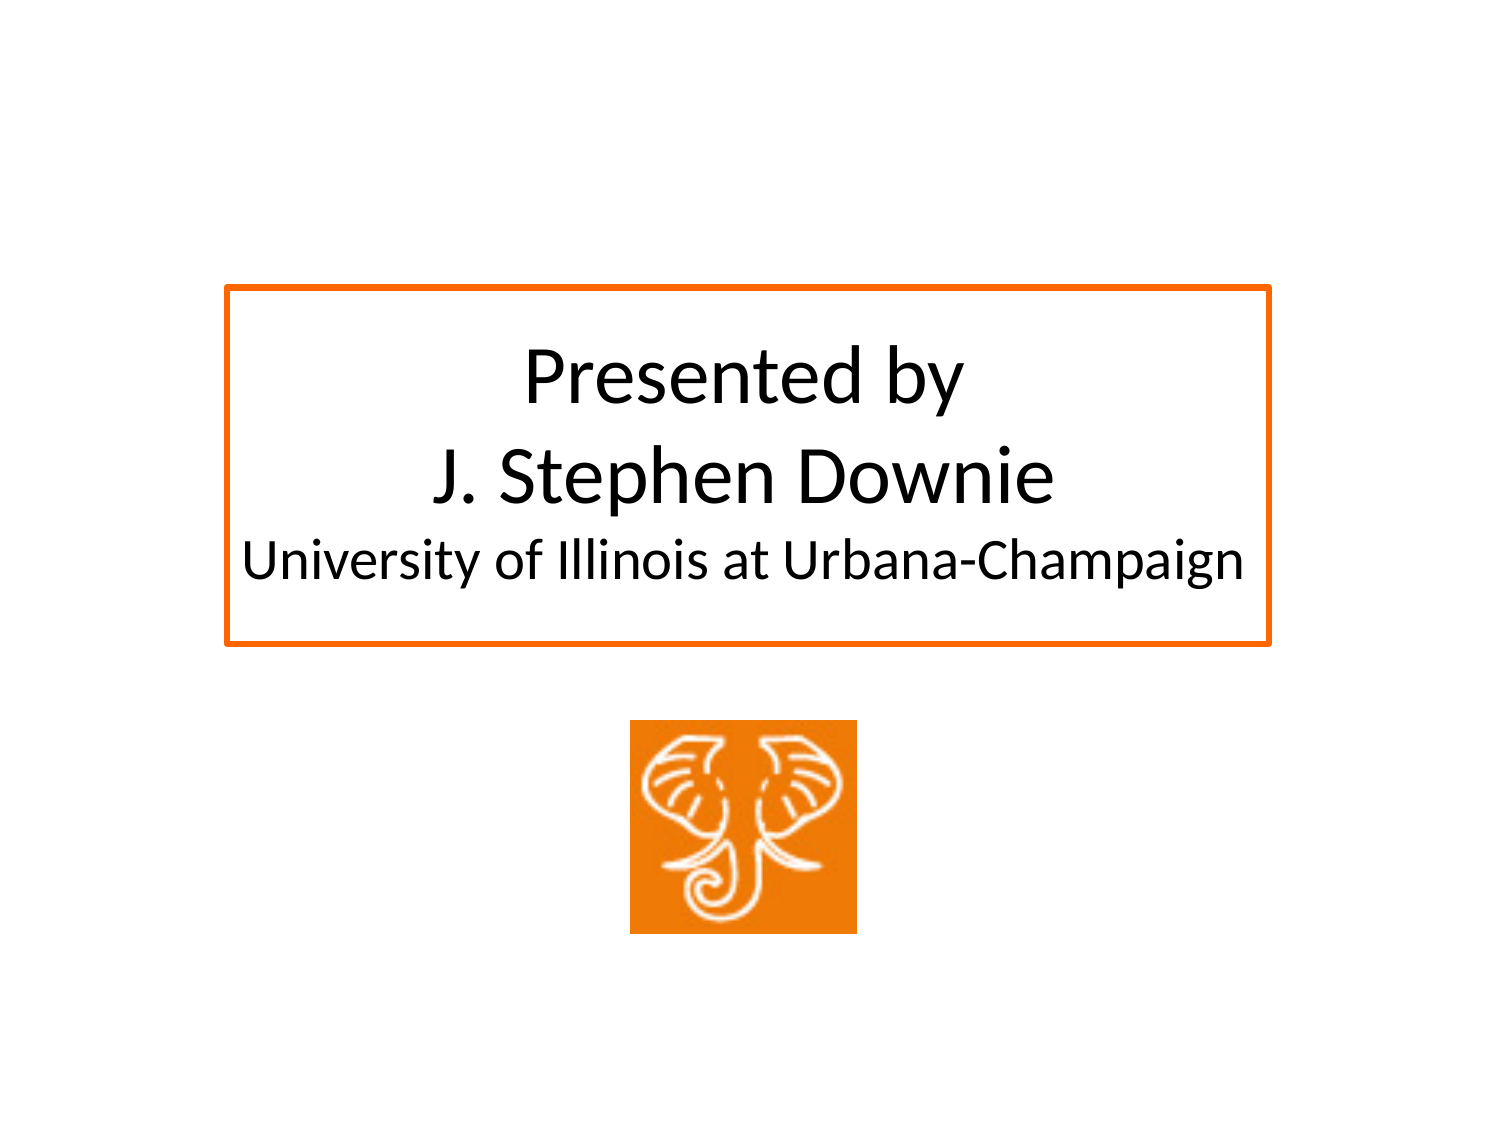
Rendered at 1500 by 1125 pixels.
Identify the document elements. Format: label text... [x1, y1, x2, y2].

title Presented by J. Stephen Downie University of Illinois at Urbana-Champaign [146, 311, 1343, 600]
picture [630, 720, 857, 934]
